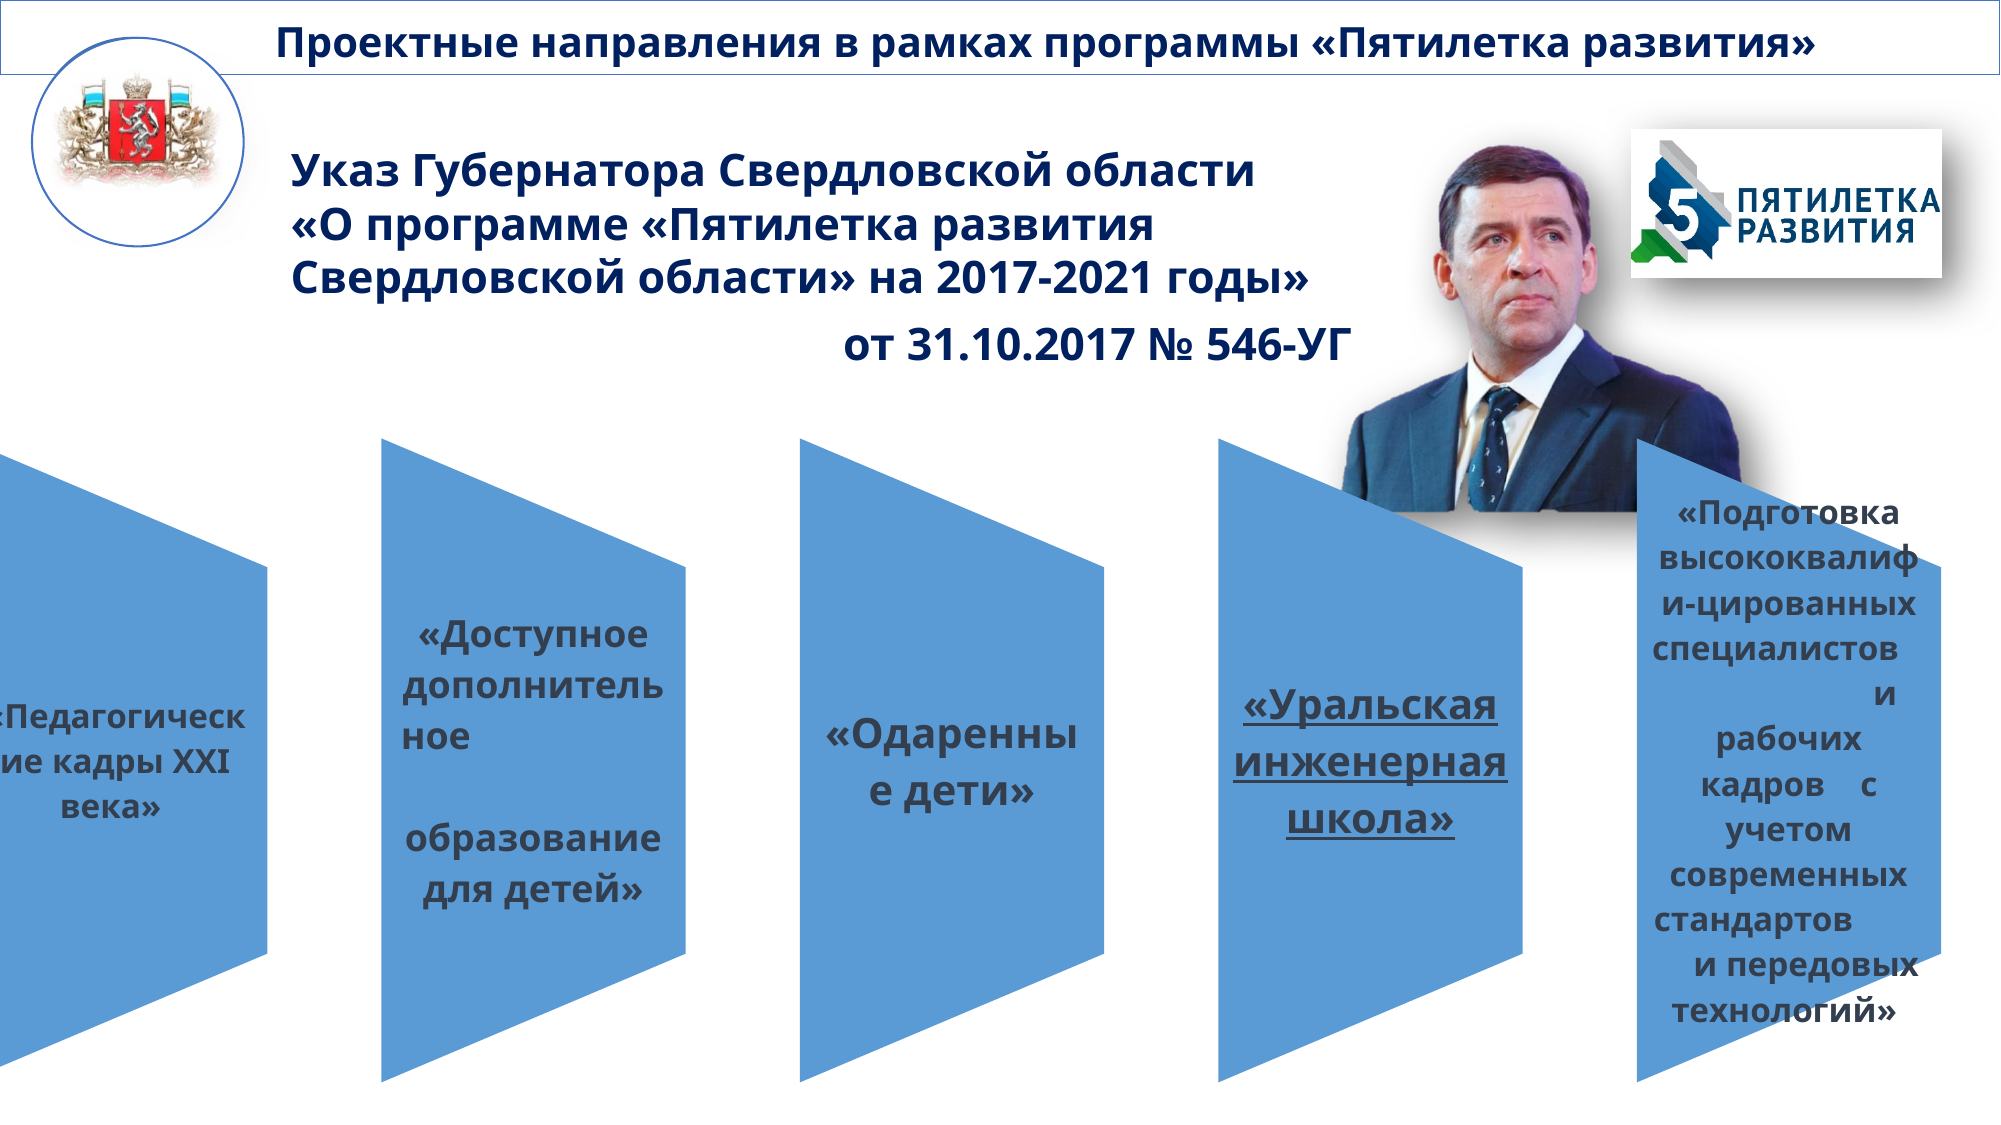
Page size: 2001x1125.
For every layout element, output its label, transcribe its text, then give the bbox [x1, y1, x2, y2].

text_box [30, 113, 35, 171]
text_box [0, 438, 1941, 1083]
text_box Проектные направления в рамках программы «Пятилетка развития» [0, 0, 2000, 75]
text_box [82, 232, 194, 248]
picture [48, 66, 226, 223]
text_box Указ Губернатора Свердловской области «О программе «Пятилетка развития Свердловской области» на 2017-2021 годы» от 31.10.2017 № 546-УГ [275, 134, 1319, 377]
text_box [230, 88, 245, 196]
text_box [35, 37, 230, 232]
picture [1319, 129, 1942, 438]
